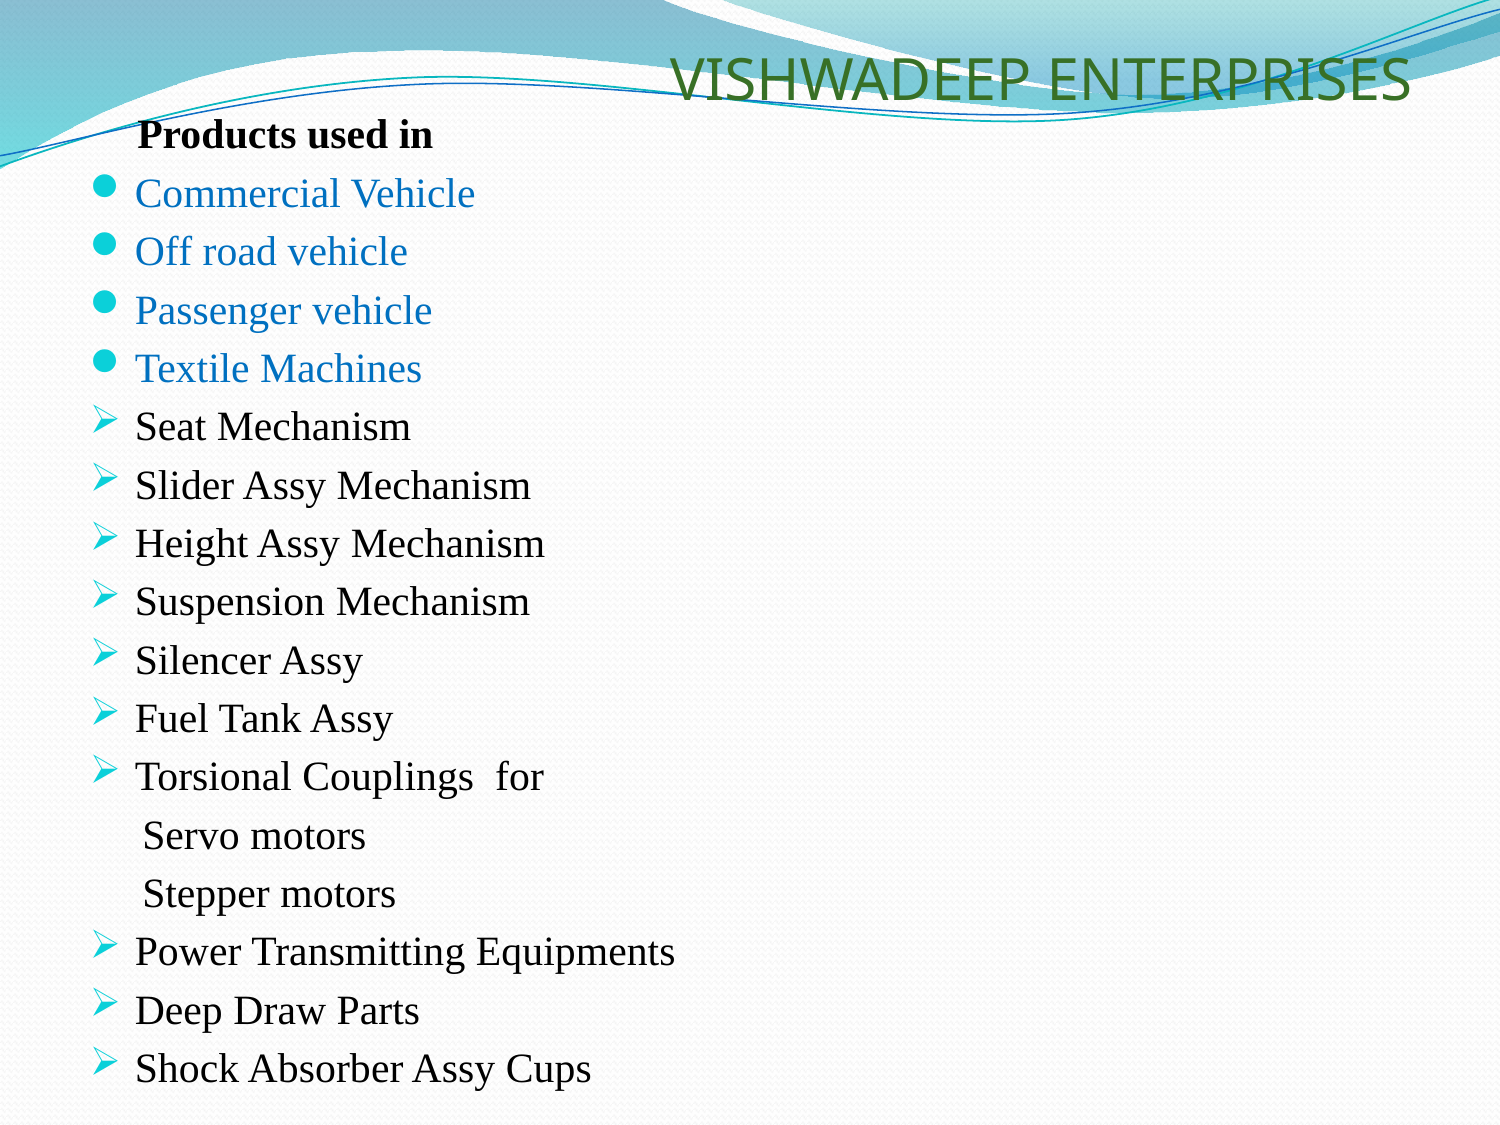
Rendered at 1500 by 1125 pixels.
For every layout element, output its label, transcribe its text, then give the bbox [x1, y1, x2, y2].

list Products used in Commercial Vehicle Off road vehicle Passenger vehicle Textile Machines Seat Mechanism Slider Assy Mechanism Height Assy Mechanism Suspension Mechanism Silencer Assy Fuel Tank Assy Torsional Couplings for Servo motors Stepper motors Power Transmitting Equipments Deep Draw Parts Shock Absorber Assy Cups [75, 99, 1425, 1125]
title VISHWADEEP ENTERPRISES [75, 45, 1425, 99]
